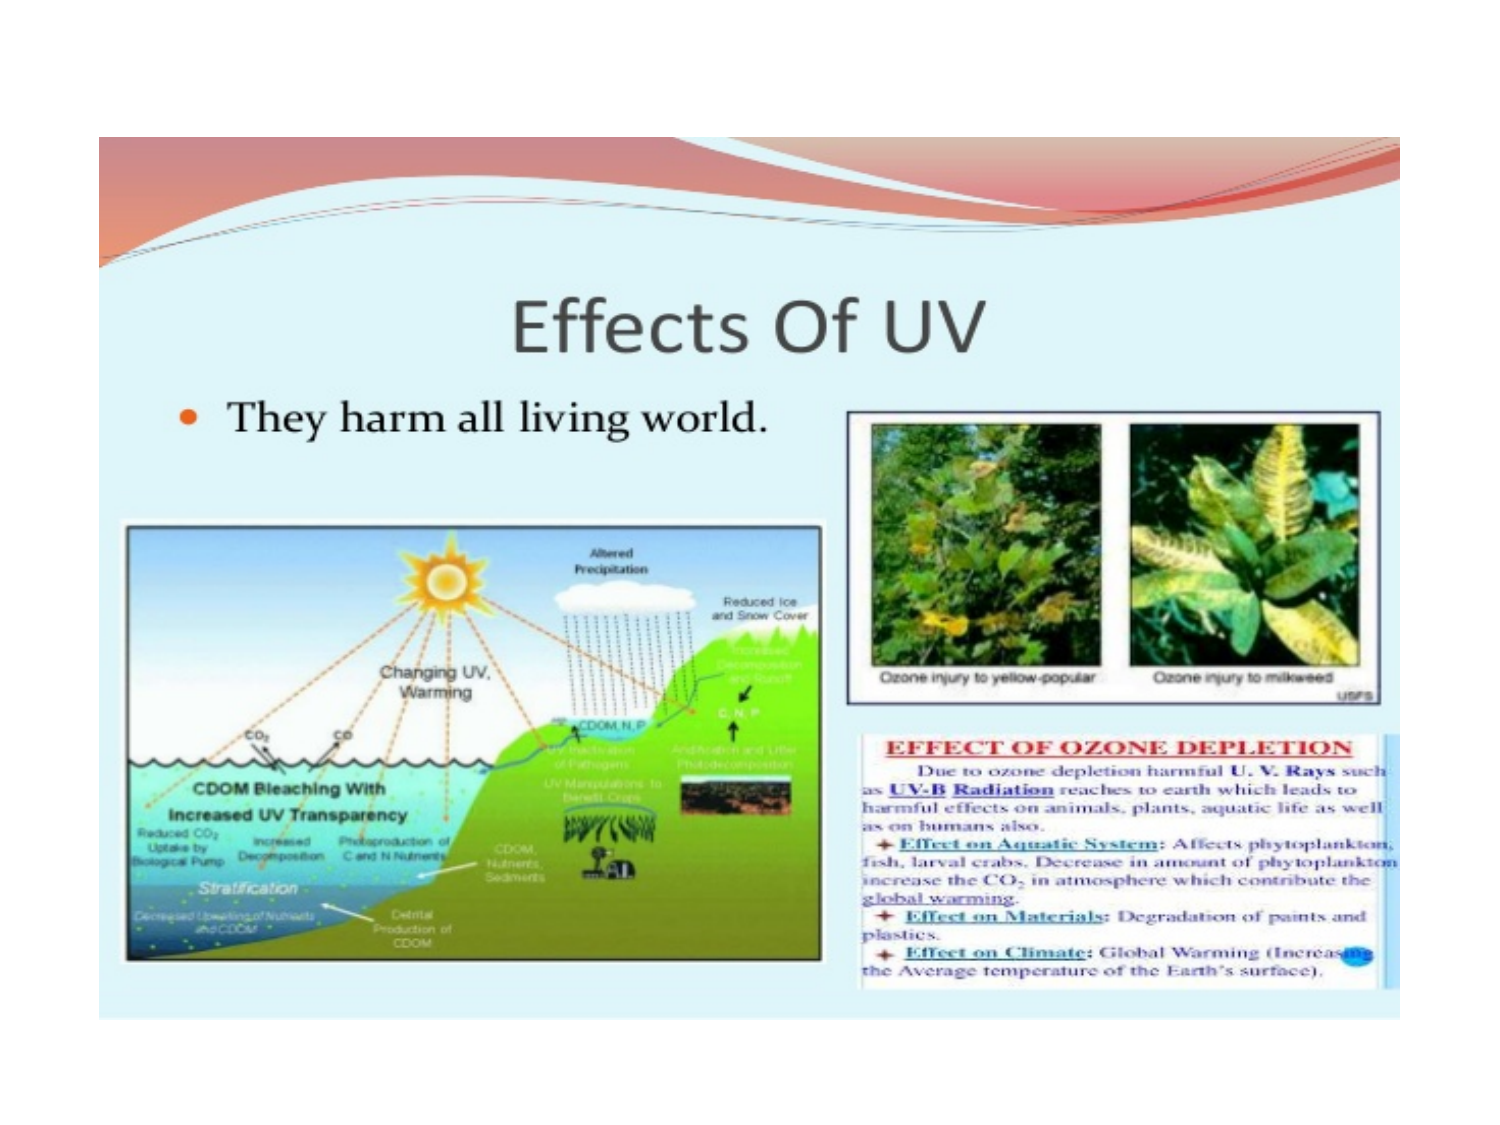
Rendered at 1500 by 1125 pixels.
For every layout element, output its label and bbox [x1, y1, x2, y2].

picture [99, 137, 1401, 1020]
